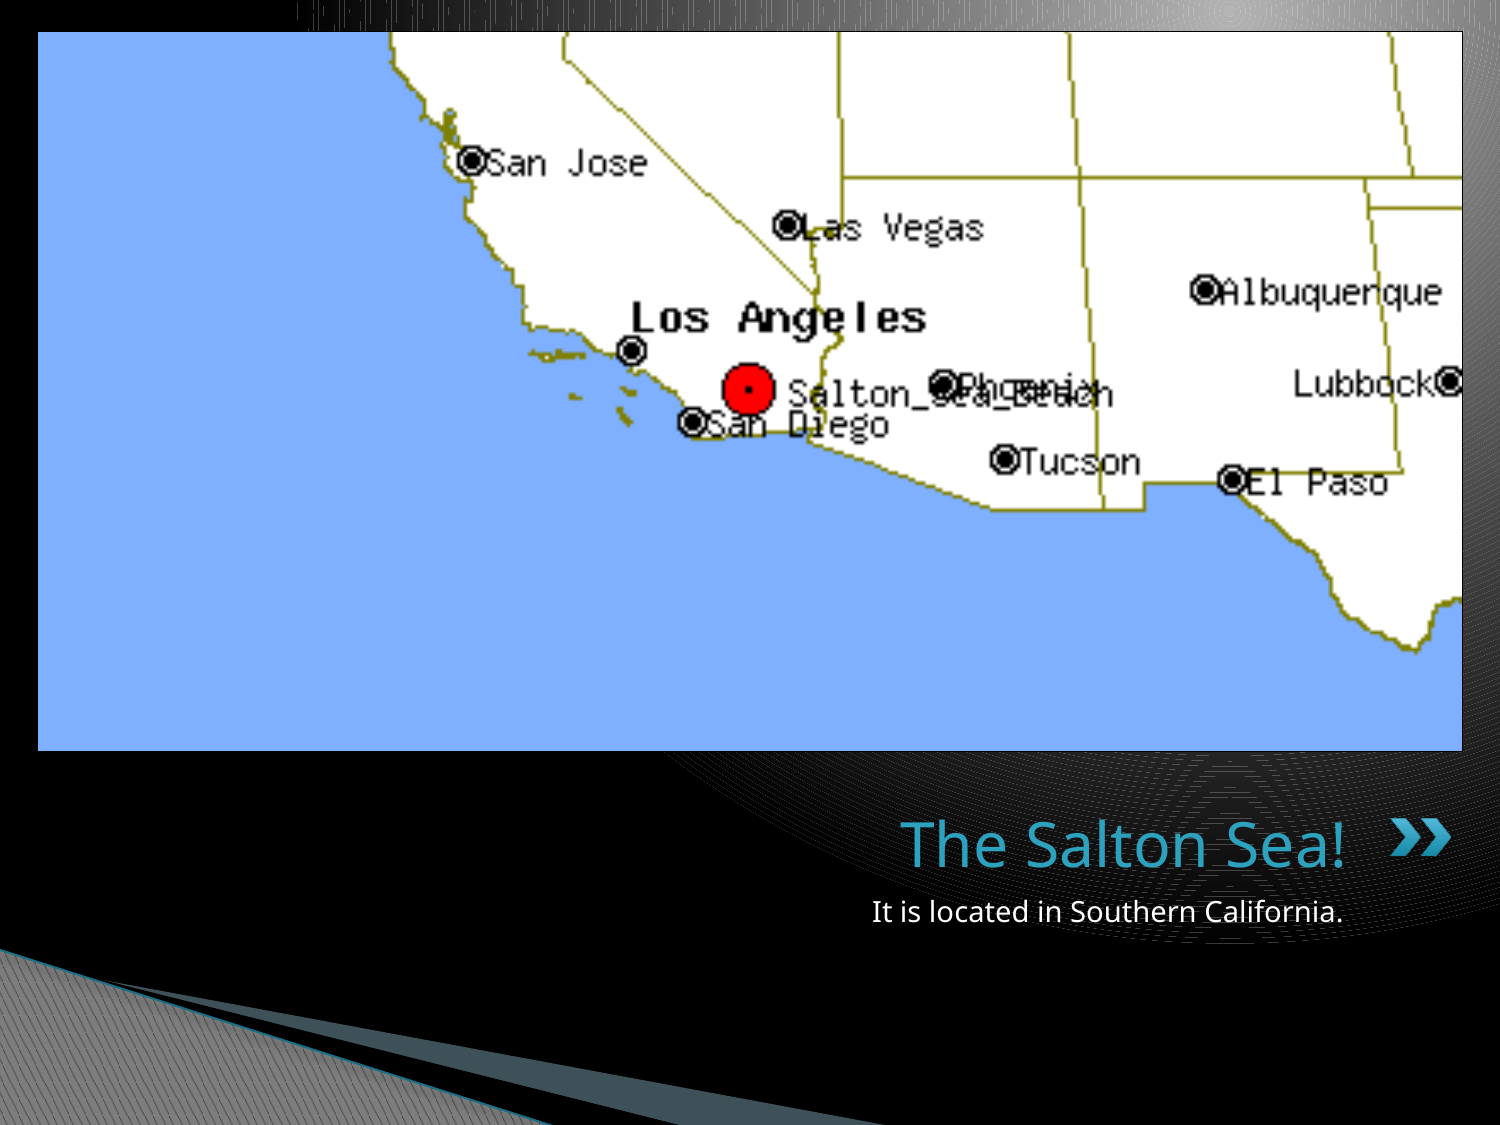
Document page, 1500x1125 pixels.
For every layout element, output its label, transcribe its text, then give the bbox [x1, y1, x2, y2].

list It is located in Southern California. [187, 892, 1363, 1000]
title The Salton Sea! [37, 798, 1363, 891]
picture [0, 952, 543, 1125]
picture [37, 30, 1463, 752]
